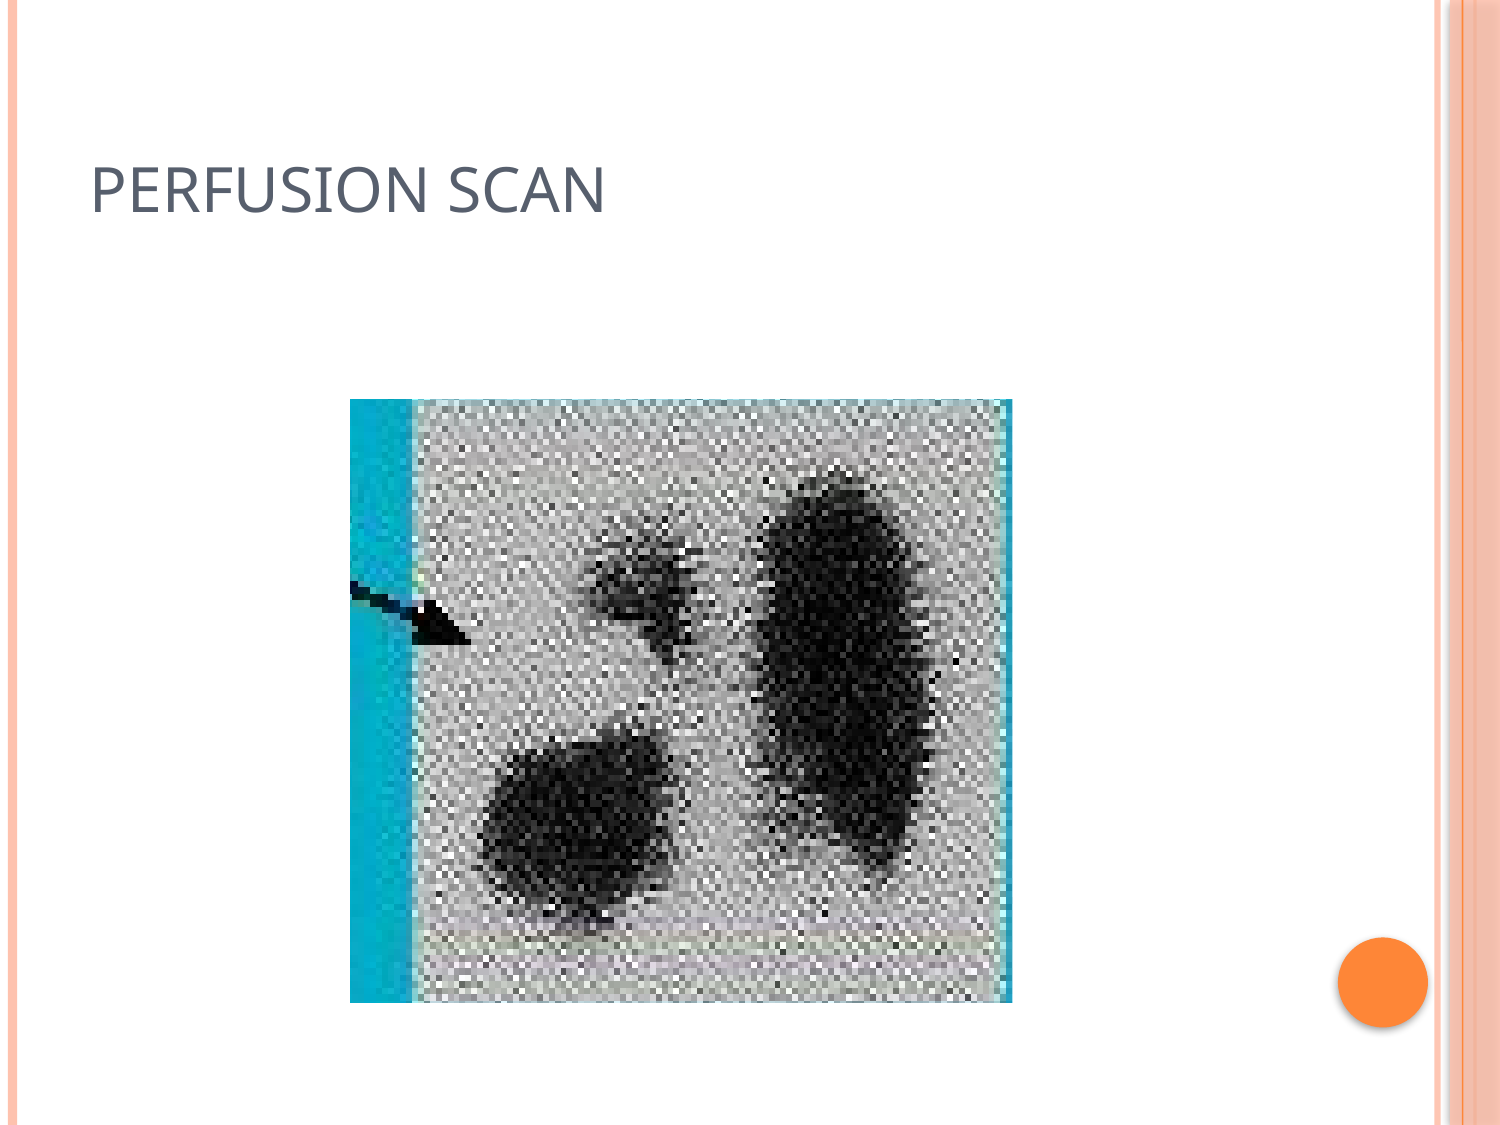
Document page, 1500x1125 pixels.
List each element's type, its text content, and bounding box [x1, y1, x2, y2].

title Perfusion scan [75, 45, 1300, 233]
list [349, 399, 1013, 1003]
